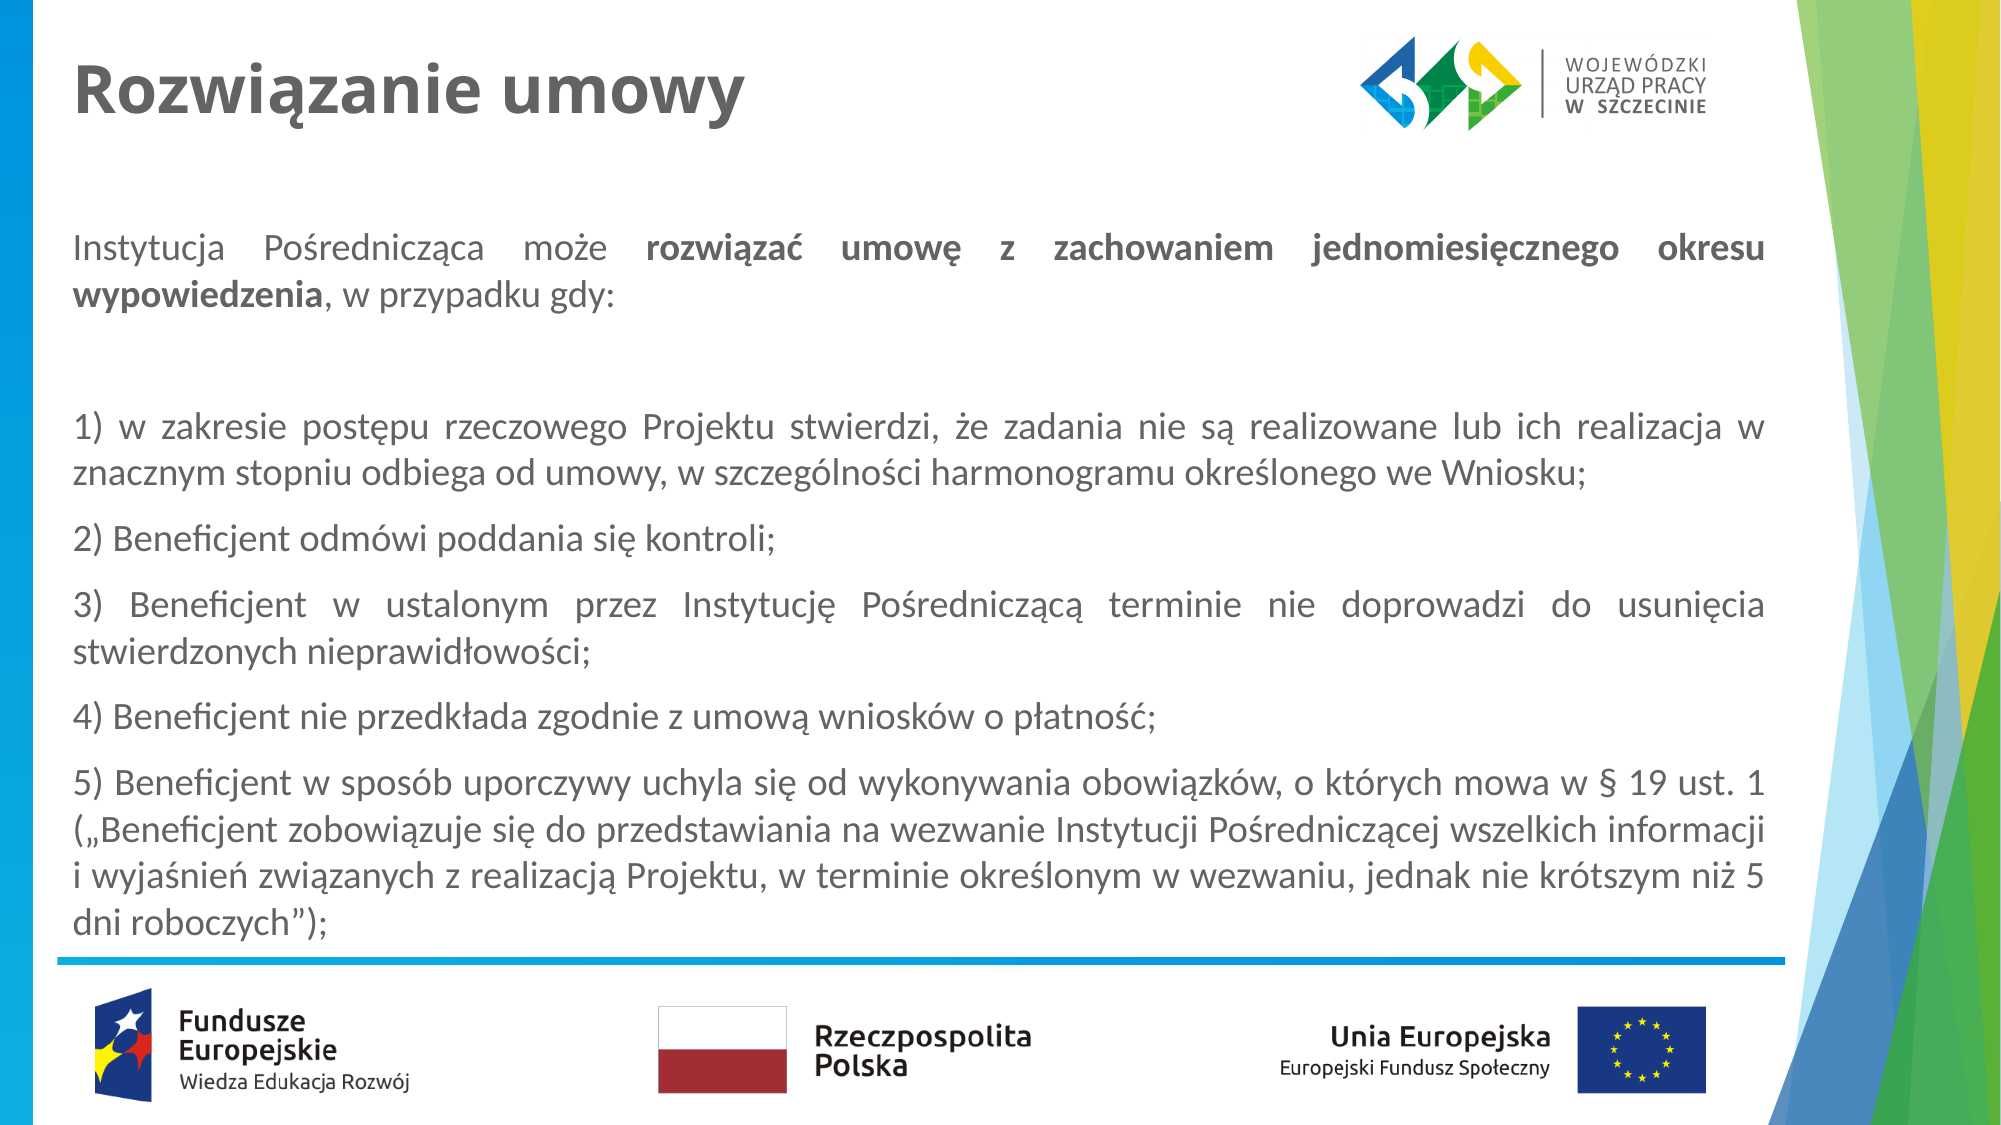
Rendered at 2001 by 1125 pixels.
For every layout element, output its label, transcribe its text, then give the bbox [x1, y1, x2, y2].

title Rozwiązanie umowy [57, 39, 1340, 214]
picture [1360, 36, 1706, 131]
list Instytucja Pośrednicząca może rozwiązać umowę z zachowaniem jednomiesięcznego okresu wypowiedzenia, w przypadku gdy: 1) w zakresie postępu rzeczowego Projektu stwierdzi, że zadania nie są realizowane lub ich realizacja w znacznym stopniu odbiega od umowy, w szczególności harmonogramu określonego we Wniosku; 2) Beneficjent odmówi poddania się kontroli; 3) Beneficjent w ustalonym przez Instytucję Pośredniczącą terminie nie doprowadzi do usunięcia stwierdzonych nieprawidłowości; 4) Beneficjent nie przedkłada zgodnie z umową wniosków o płatność; 5) Beneficjent w sposób uporczywy uchyla się od wykonywania obowiązków, o których mowa w § 19 ust. 1 („Beneficjent zobowiązuje się do przedstawiania na wezwanie Instytucji Pośredniczącej wszelkich informacji i wyjaśnień związanych z realizacją Projektu, w terminie określonym w wezwaniu, jednak nie krótszym niż 5 dni roboczych”); [57, 214, 1783, 958]
picture [95, 988, 1706, 1102]
